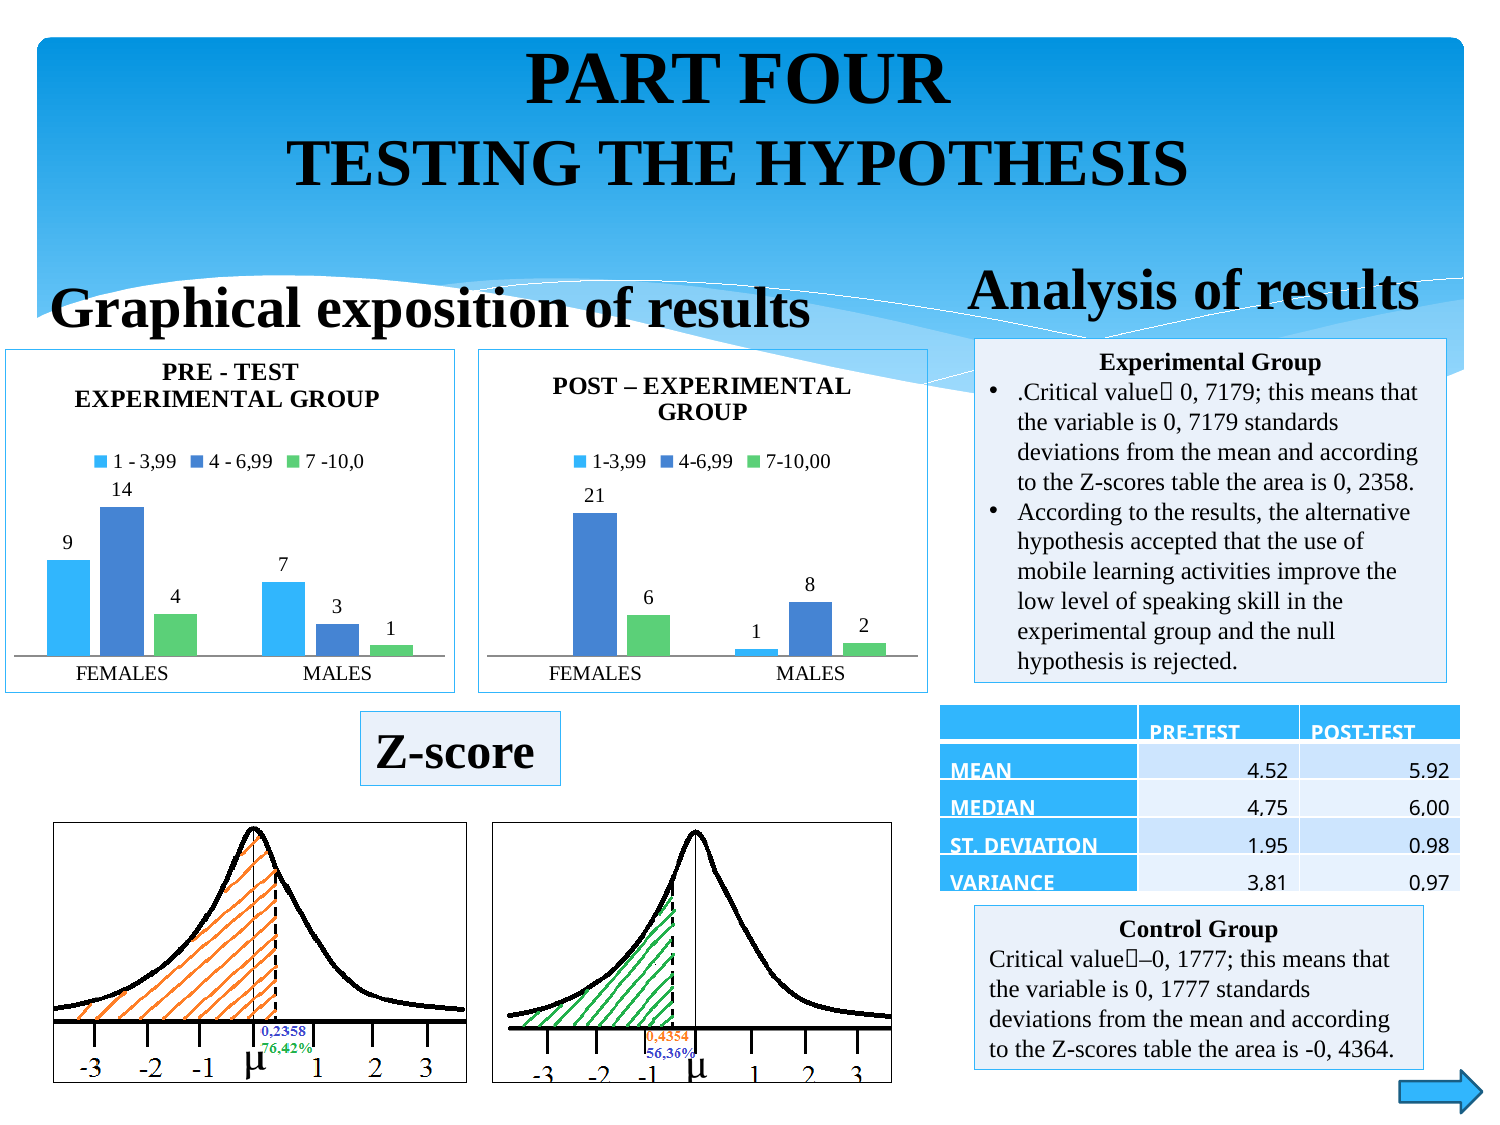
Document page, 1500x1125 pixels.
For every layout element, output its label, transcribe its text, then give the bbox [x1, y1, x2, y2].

table_cell 5,92 [1300, 744, 1460, 778]
table_cell MEDIAN [940, 780, 1137, 816]
table_cell VARIANCE [940, 855, 1137, 891]
text_box Analysis of results [953, 243, 1436, 329]
table_header POST-TEST [1300, 705, 1460, 739]
text_box Control Group Critical value–0, 1777; this means that the variable is 0, 1777 standards deviations from the mean and according to the Z-scores table the area is -0, 4364. [974, 905, 1424, 1070]
table_cell 1,95 [1139, 818, 1299, 853]
table_cell 6,00 [1300, 780, 1460, 816]
text_box Z-score [360, 711, 561, 786]
table_cell 0,98 [1300, 818, 1460, 853]
table_cell 0,97 [1300, 855, 1460, 891]
picture [52, 822, 467, 1083]
chart [4, 349, 455, 693]
table_cell 3,81 [1139, 855, 1299, 891]
table_cell MEAN [940, 744, 1137, 778]
table_header [940, 705, 1137, 739]
table_header PRE-TEST [1139, 705, 1299, 739]
text_box Experimental Group .Critical value 0, 7179; this means that the variable is 0, 7179 standards deviations from the mean and according to the Z-scores table the area is 0, 2358. According to the results, the alternative hypothesis accepted that the use of mobile learning activities improve the low level of speaking skill in the experimental group and the null hypothesis is rejected. [974, 338, 1447, 683]
table_cell 4,75 [1139, 780, 1299, 816]
picture [492, 822, 892, 1083]
text_box PART FOUR TESTING THE HYPOTHESIS Graphical exposition of results [5, 21, 1471, 347]
table_cell ST. DEVIATION [940, 818, 1137, 853]
text_box [1398, 1069, 1484, 1115]
chart [478, 349, 928, 693]
table_cell 4,52 [1139, 744, 1299, 778]
